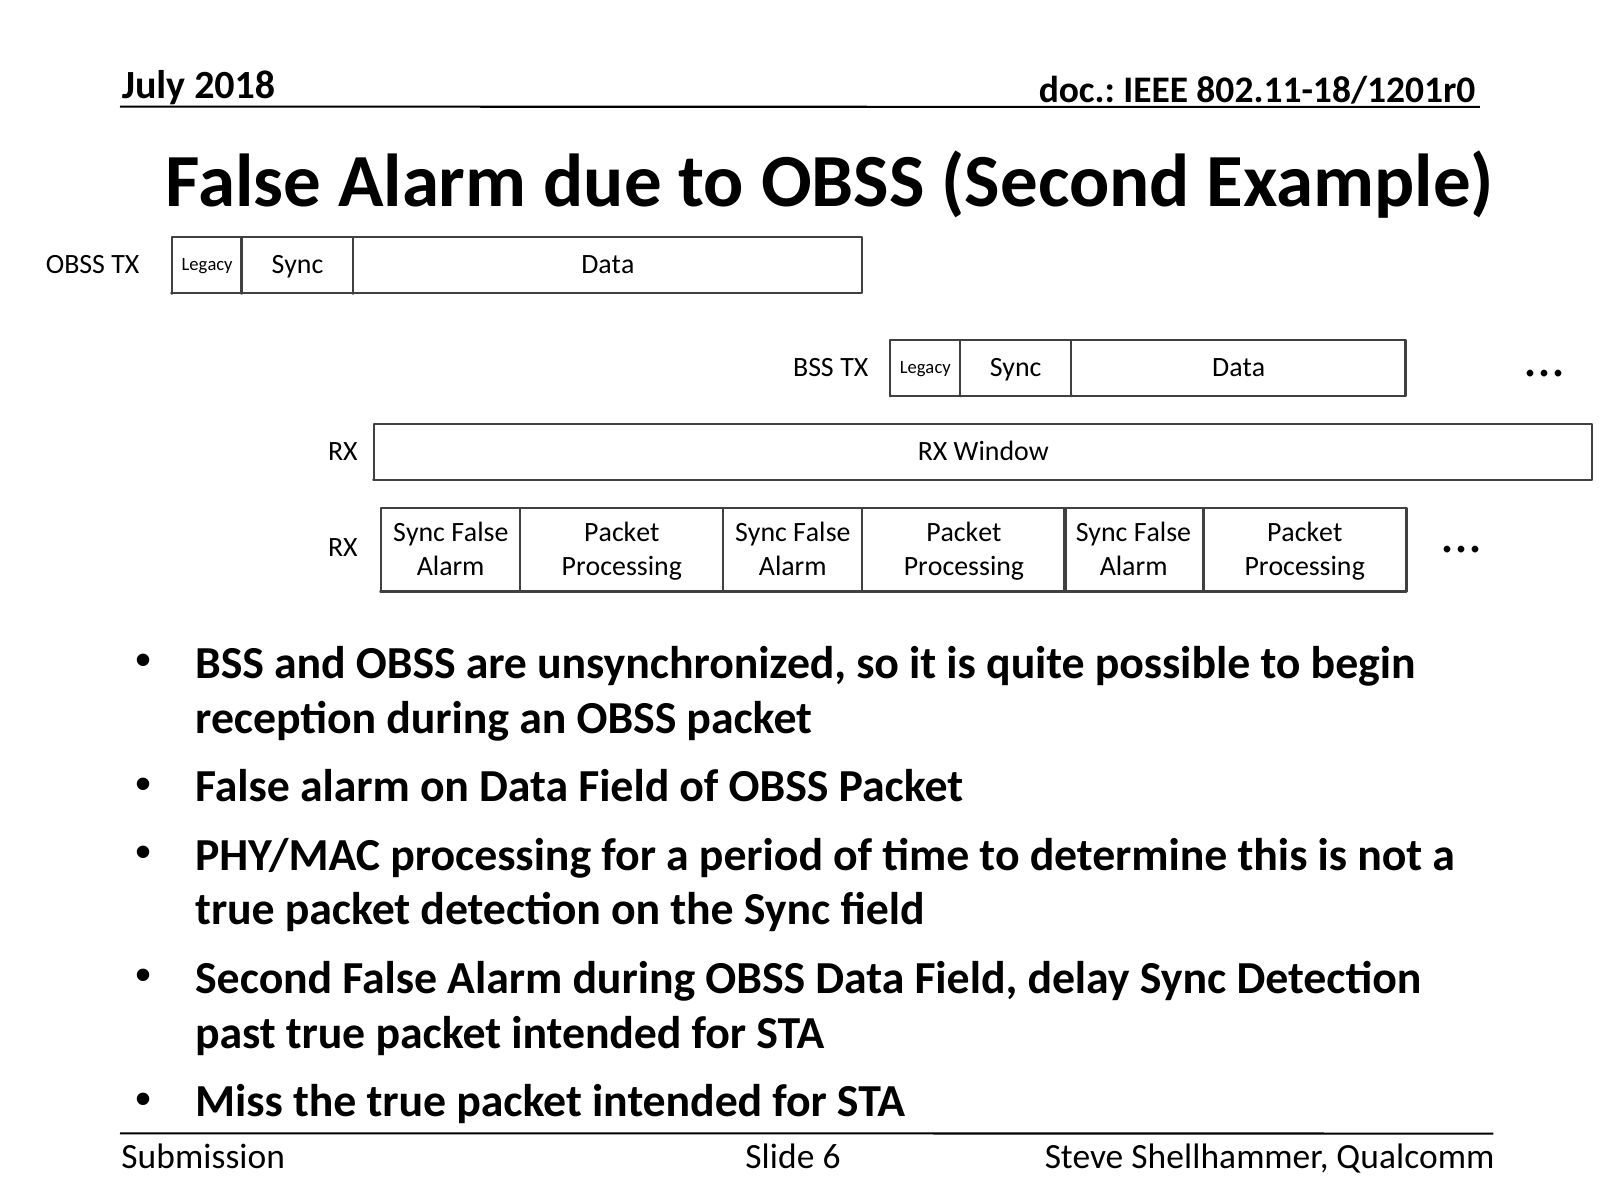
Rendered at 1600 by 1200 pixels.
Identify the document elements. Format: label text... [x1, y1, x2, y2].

list BSS and OBSS are unsynchronized, so it is quite possible to begin reception during an OBSS packet False alarm on Data Field of OBSS Packet PHY/MAC processing for a period of time to determine this is not a true packet detection on the Sync field Second False Alarm during OBSS Data Field, delay Sync Detection past true packet intended for STA Miss the true packet intended for STA [119, 624, 1526, 1101]
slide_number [121, 58, 451, 107]
footer Steve Shellhammer, Qualcomm [937, 1132, 1495, 1174]
slide_number Slide 6 [733, 1132, 854, 1197]
title False Alarm due to OBSS (Second Example) [119, 119, 1542, 231]
picture [43, 233, 1596, 596]
